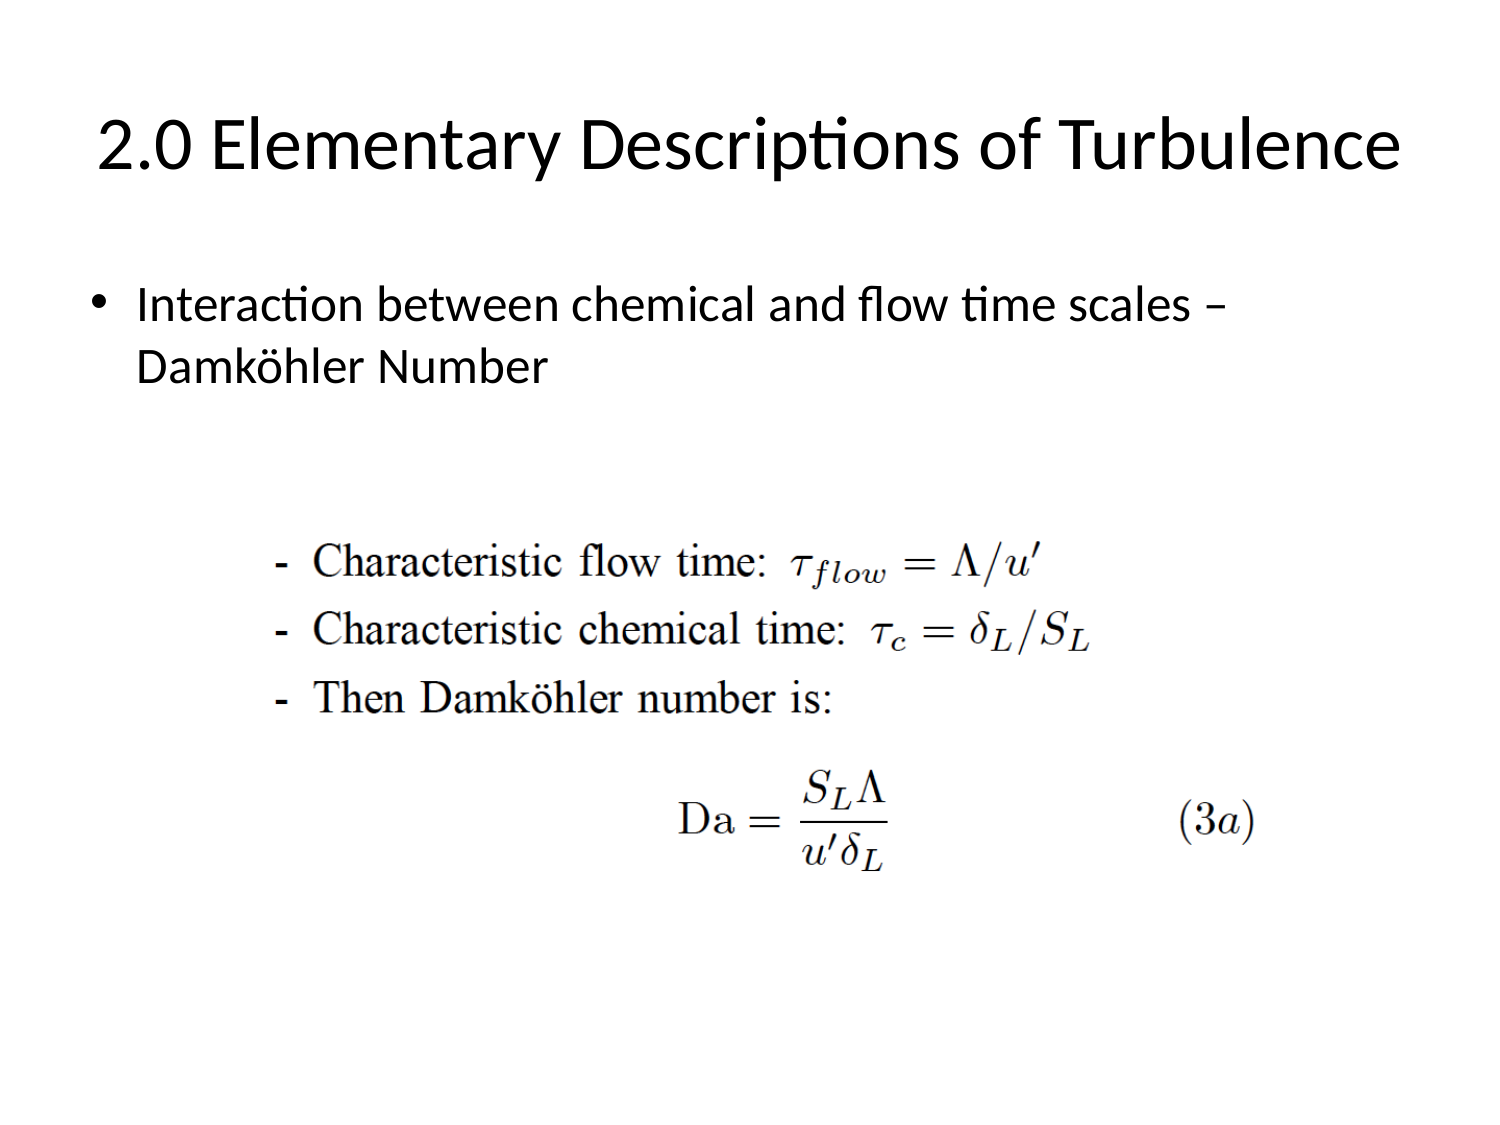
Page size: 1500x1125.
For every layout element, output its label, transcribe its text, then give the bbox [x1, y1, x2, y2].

picture [203, 488, 1294, 918]
list Interaction between chemical and flow time scales – Damköhler Number [75, 262, 1425, 402]
title 2.0 Elementary Descriptions of Turbulence [75, 45, 1425, 233]
